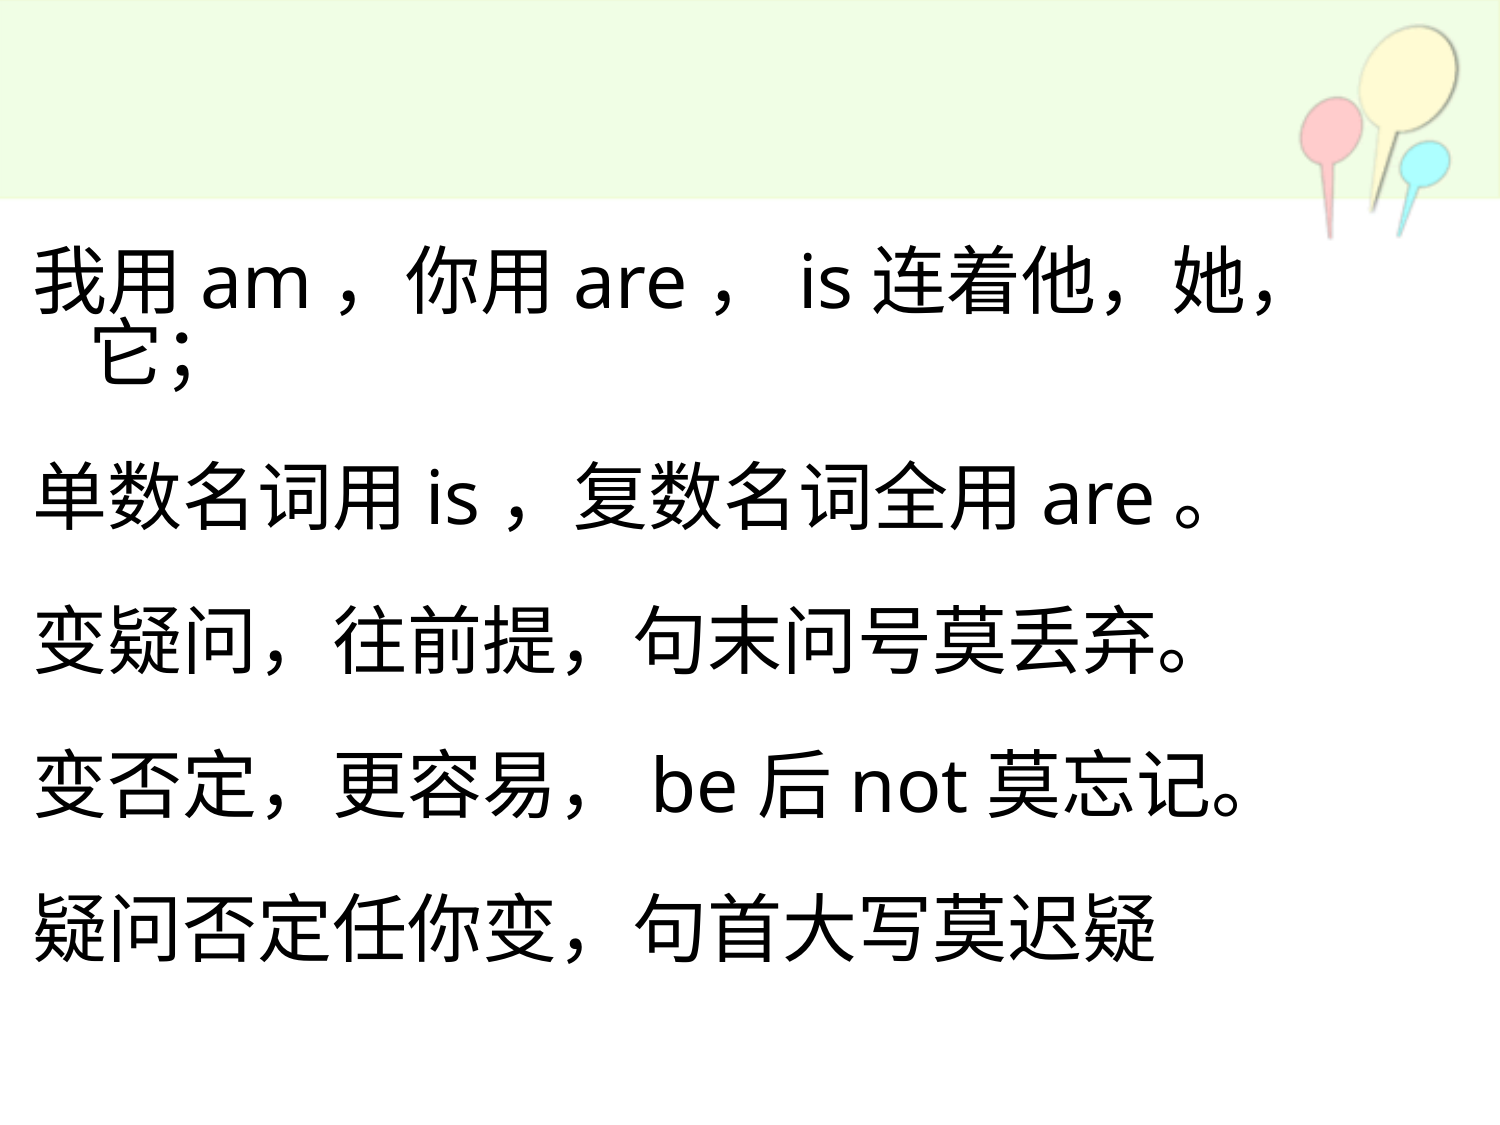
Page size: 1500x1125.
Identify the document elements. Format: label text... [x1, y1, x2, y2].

list 我用am，你用are，is连着他，她，它； 单数名词用is，复数名词全用are。 变疑问，往前提，句末问号莫丢弃。 变否定，更容易，be后not莫忘记。 疑问否定任你变，句首大写莫迟疑 [17, 243, 1483, 998]
picture [0, 0, 1500, 1125]
